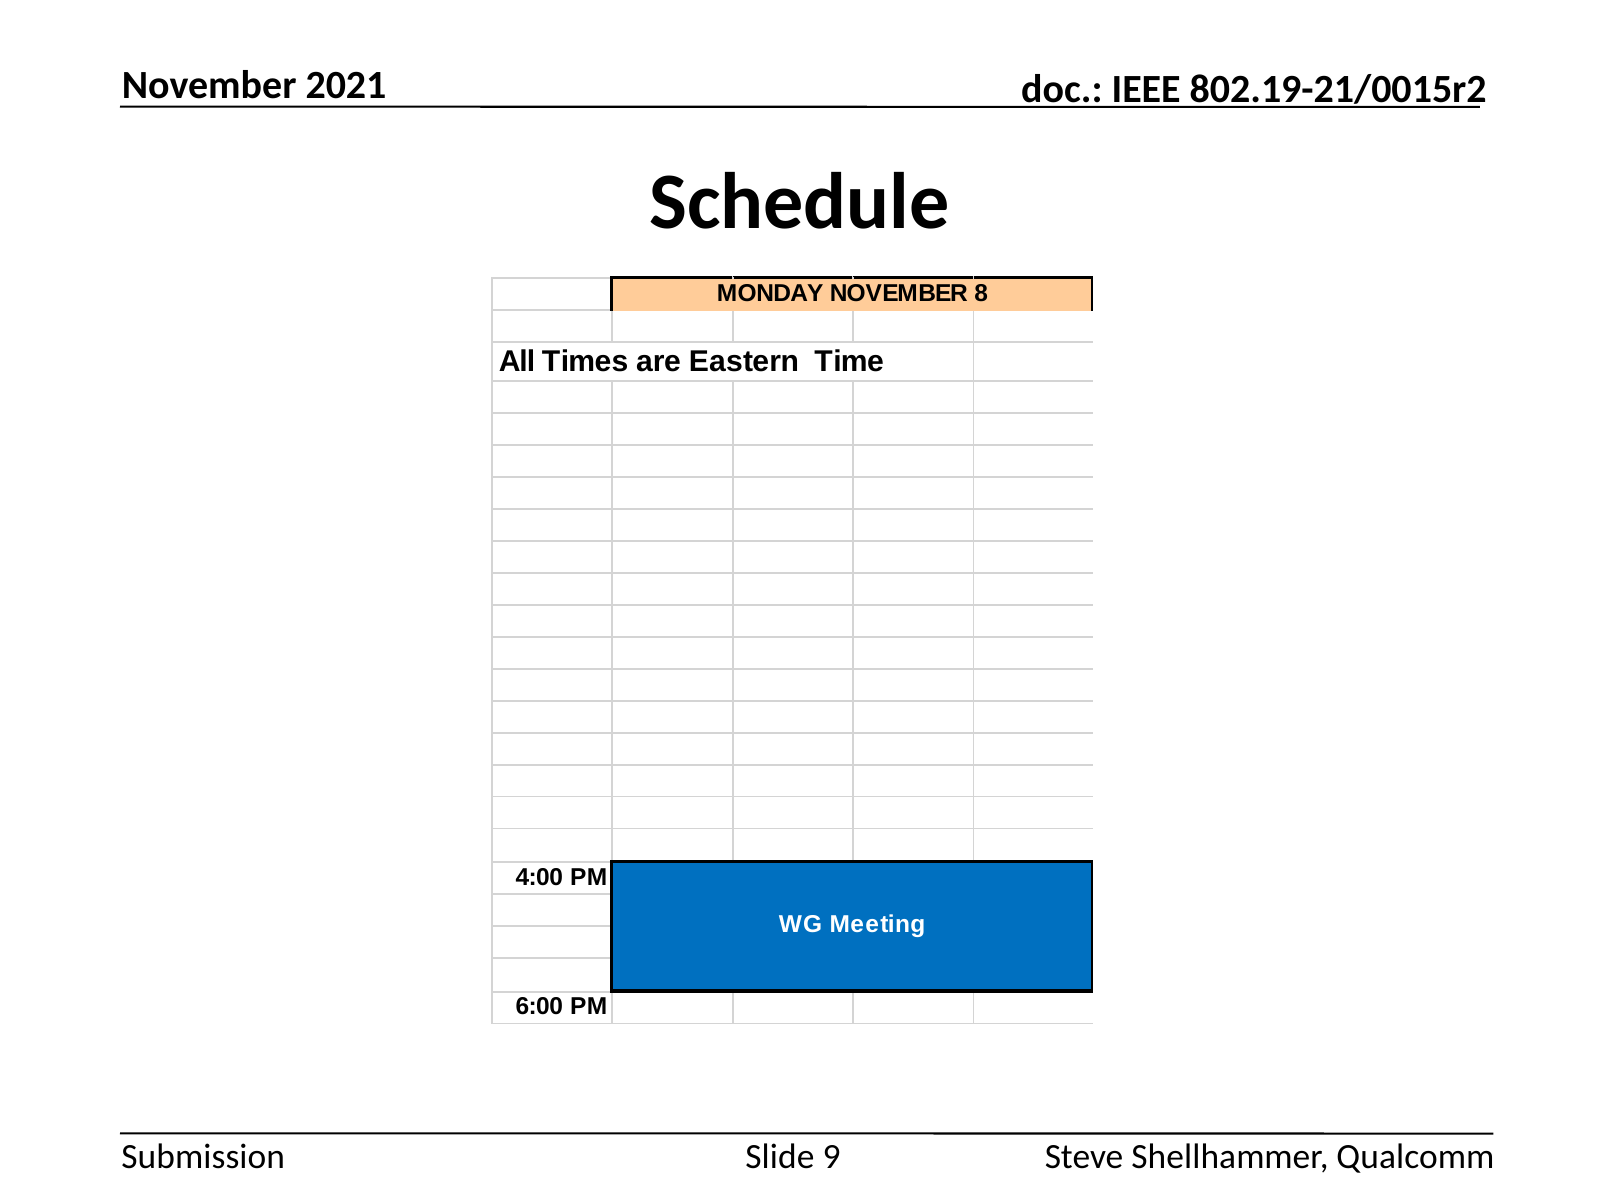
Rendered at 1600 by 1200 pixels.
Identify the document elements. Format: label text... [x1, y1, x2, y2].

slide_number Slide 9 [733, 1132, 854, 1197]
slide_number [121, 58, 451, 107]
footer Steve Shellhammer, Qualcomm [937, 1132, 1495, 1174]
picture [490, 276, 1096, 1026]
title Schedule [119, 119, 1480, 273]
